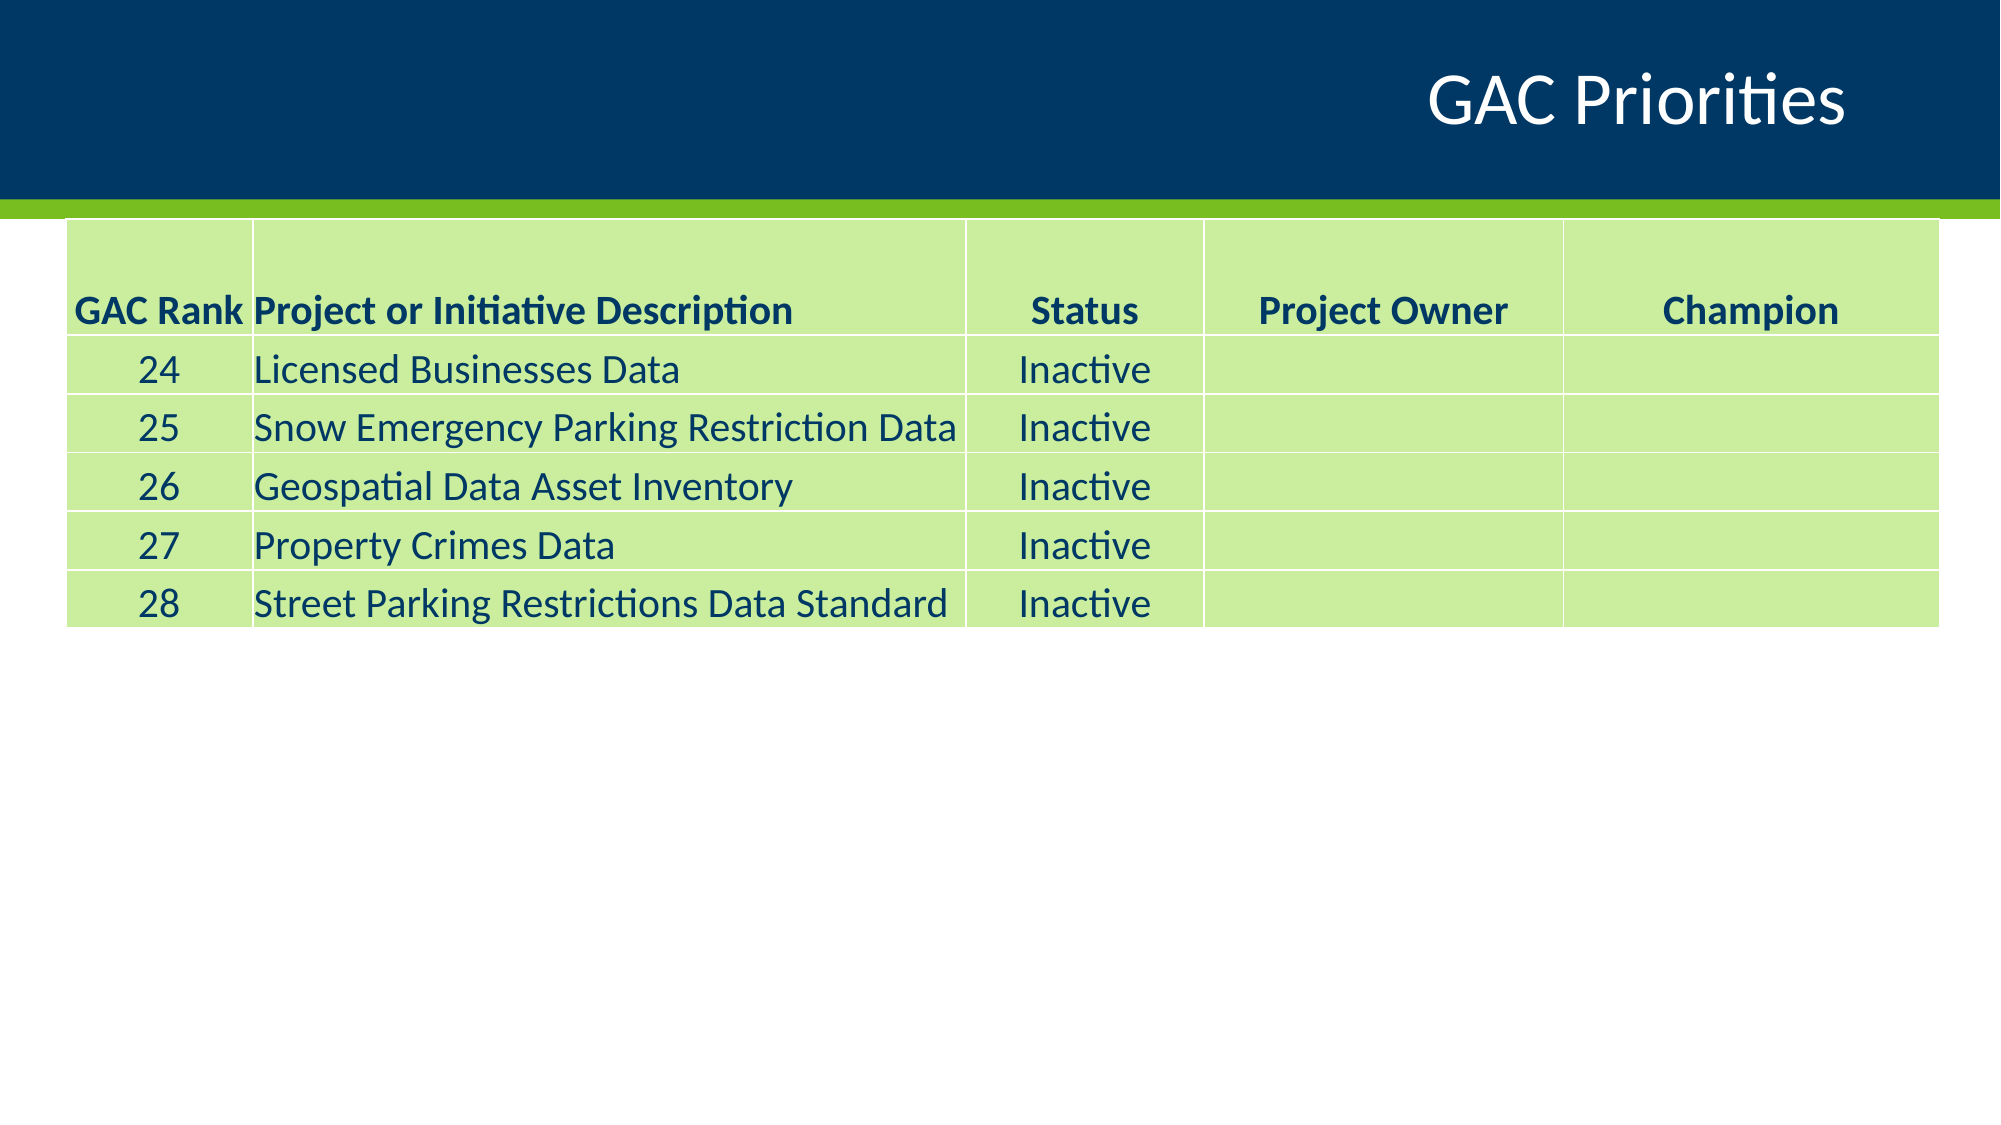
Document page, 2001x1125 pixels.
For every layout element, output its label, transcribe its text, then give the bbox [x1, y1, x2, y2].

table_header Project Owner [1205, 220, 1563, 334]
table_cell 27 [67, 512, 252, 569]
table_header Status [967, 220, 1203, 334]
table_cell Inactive [967, 395, 1203, 452]
table_cell [1205, 512, 1563, 569]
table_cell Inactive [967, 512, 1203, 569]
table_cell Licensed Businesses Data [254, 336, 965, 393]
table_cell [1564, 512, 1939, 569]
table_cell [1205, 571, 1563, 627]
title GAC Priorities [137, 24, 1863, 175]
table_cell [1205, 453, 1563, 510]
table_cell Property Crimes Data [254, 512, 965, 569]
table_cell Inactive [967, 336, 1203, 393]
table_header Project or Initiative Description [254, 220, 965, 334]
table_cell 26 [67, 453, 252, 510]
table_cell Street Parking Restrictions Data Standard [254, 571, 965, 627]
table_cell [1564, 336, 1939, 393]
table_cell [1564, 395, 1939, 452]
table_cell [1205, 395, 1563, 452]
table_cell 25 [67, 395, 252, 452]
table_cell Snow Emergency Parking Restriction Data [254, 395, 965, 452]
table_cell [1564, 453, 1939, 510]
table_cell Inactive [967, 453, 1203, 510]
table_cell 24 [67, 336, 252, 393]
table_cell 28 [67, 571, 252, 627]
table_cell [1564, 571, 1939, 627]
table_cell Geospatial Data Asset Inventory [254, 453, 965, 510]
table_header GAC Rank [67, 220, 252, 334]
table_cell Inactive [967, 571, 1203, 627]
table_cell [1205, 336, 1563, 393]
table_header Champion [1564, 220, 1939, 334]
